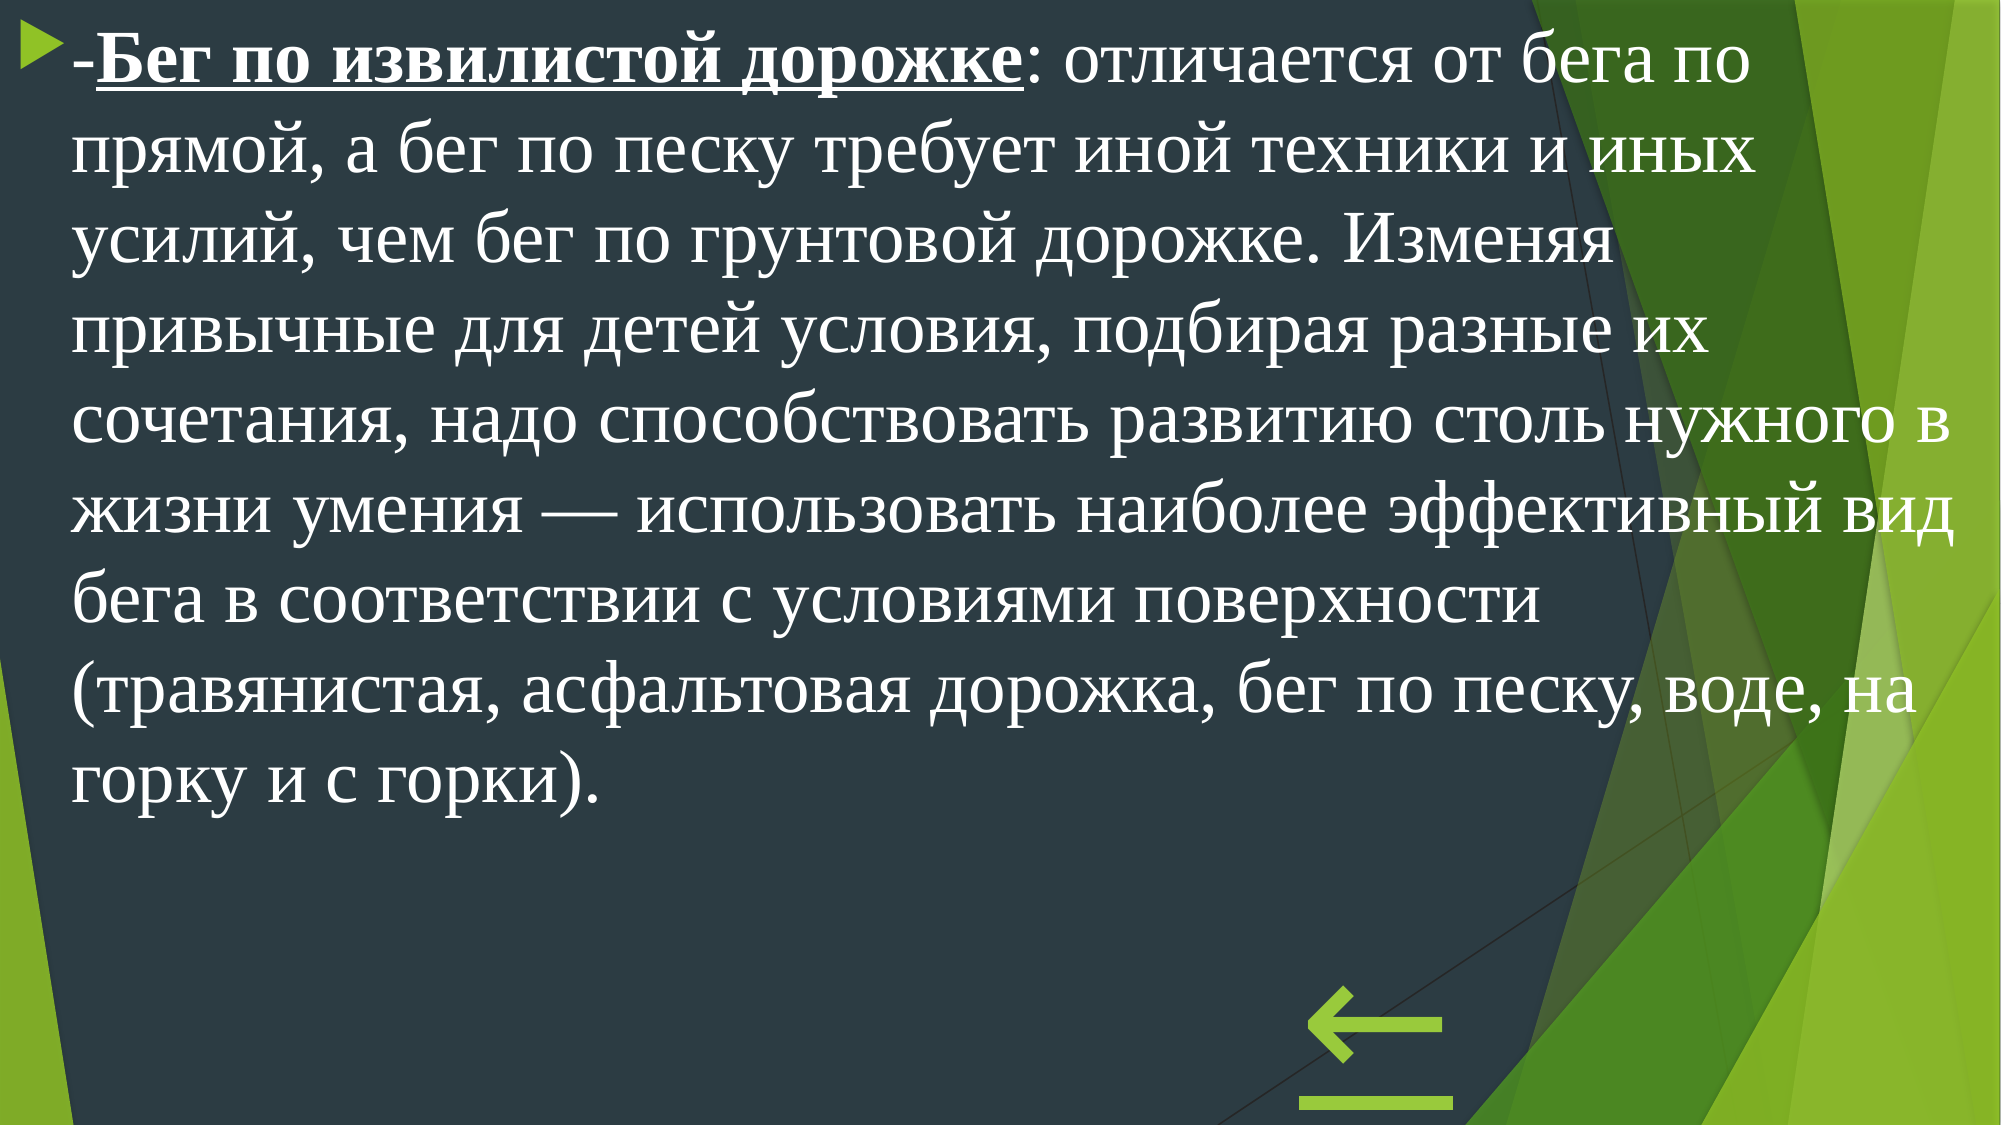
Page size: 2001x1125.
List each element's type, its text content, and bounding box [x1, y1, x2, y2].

text_box ← [1284, 891, 1400, 1125]
list -Бег по извилистой дорожке: отличается от бега по прямой, а бег по песку требует иной техники и иных усилий, чем бег по грунтовой дорожке. Изменяя привычные для детей условия, подбирая разные их сочетания, надо способствовать развитию столь нужного в жизни умения — использовать наиболее эффективный вид бега в соответствии с условиями поверхности (травянистая, асфальтовая дорожка, бег по песку, воде, на горку и с горки). [0, 0, 2000, 892]
